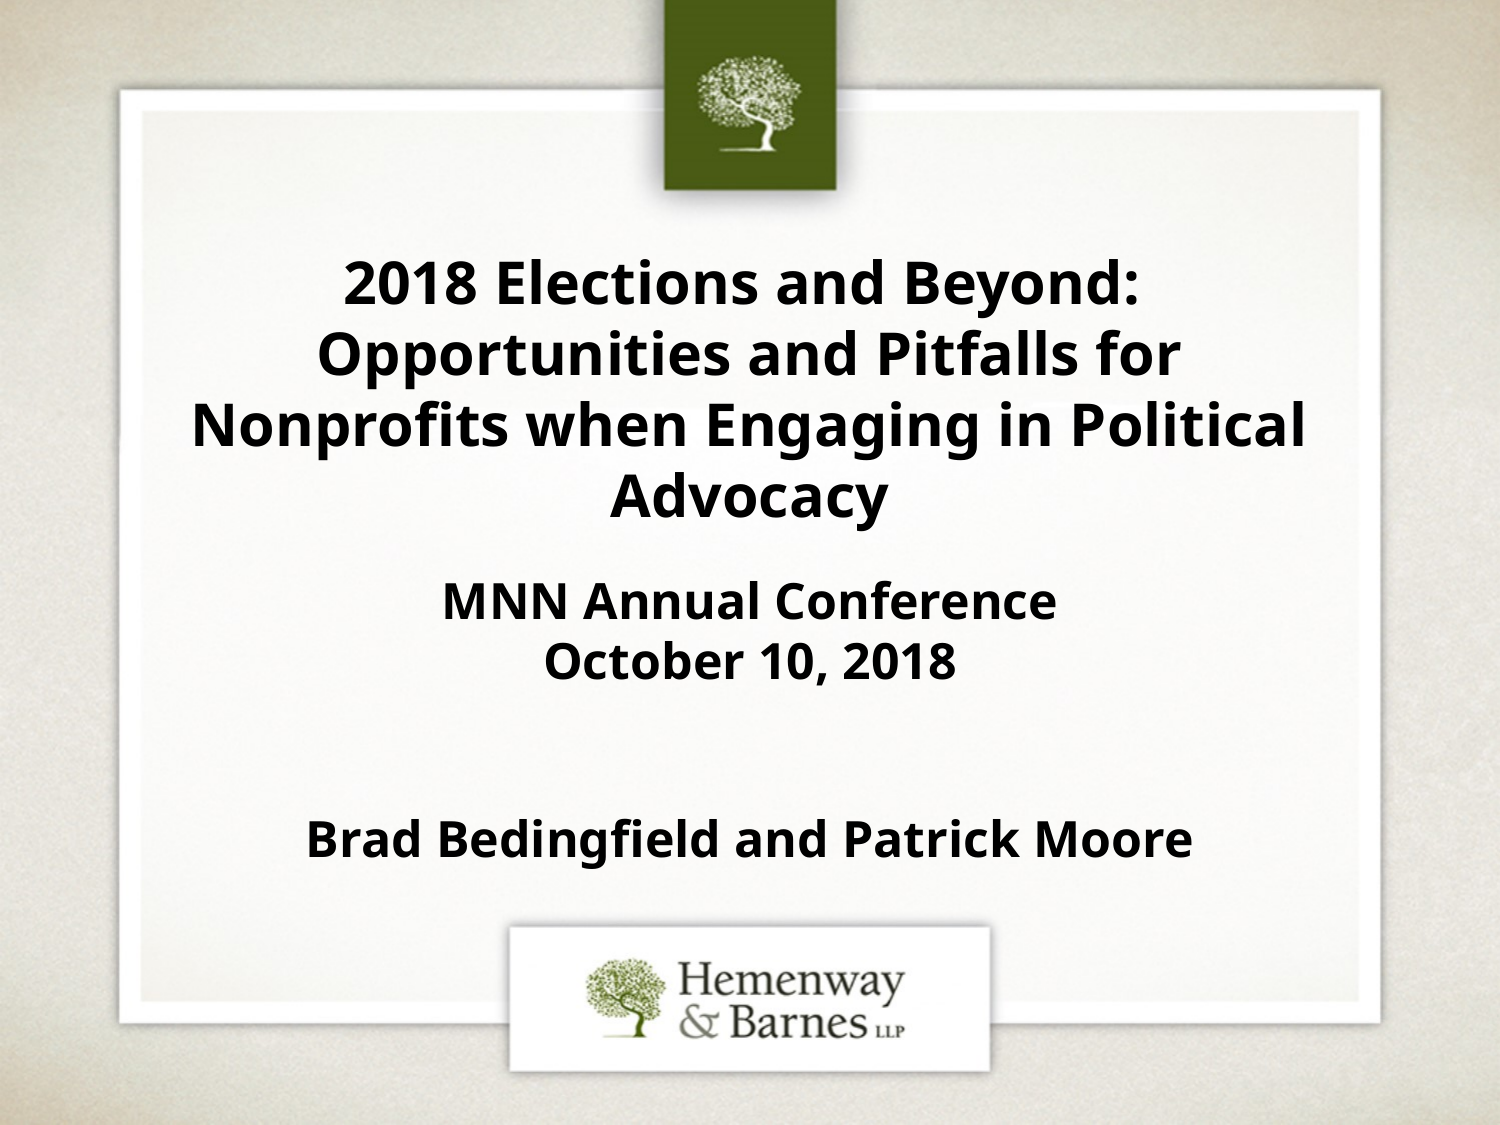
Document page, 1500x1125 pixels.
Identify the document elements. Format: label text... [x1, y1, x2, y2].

text_box MNN Annual Conference October 10, 2018 [125, 562, 1375, 698]
picture [0, 0, 1500, 1125]
text_box Brad Bedingfield and Patrick Moore [125, 799, 1375, 875]
text_box 2018 Elections and Beyond: Opportunities and Pitfalls for Nonprofits when Engaging in Political Advocacy [143, 237, 1357, 538]
